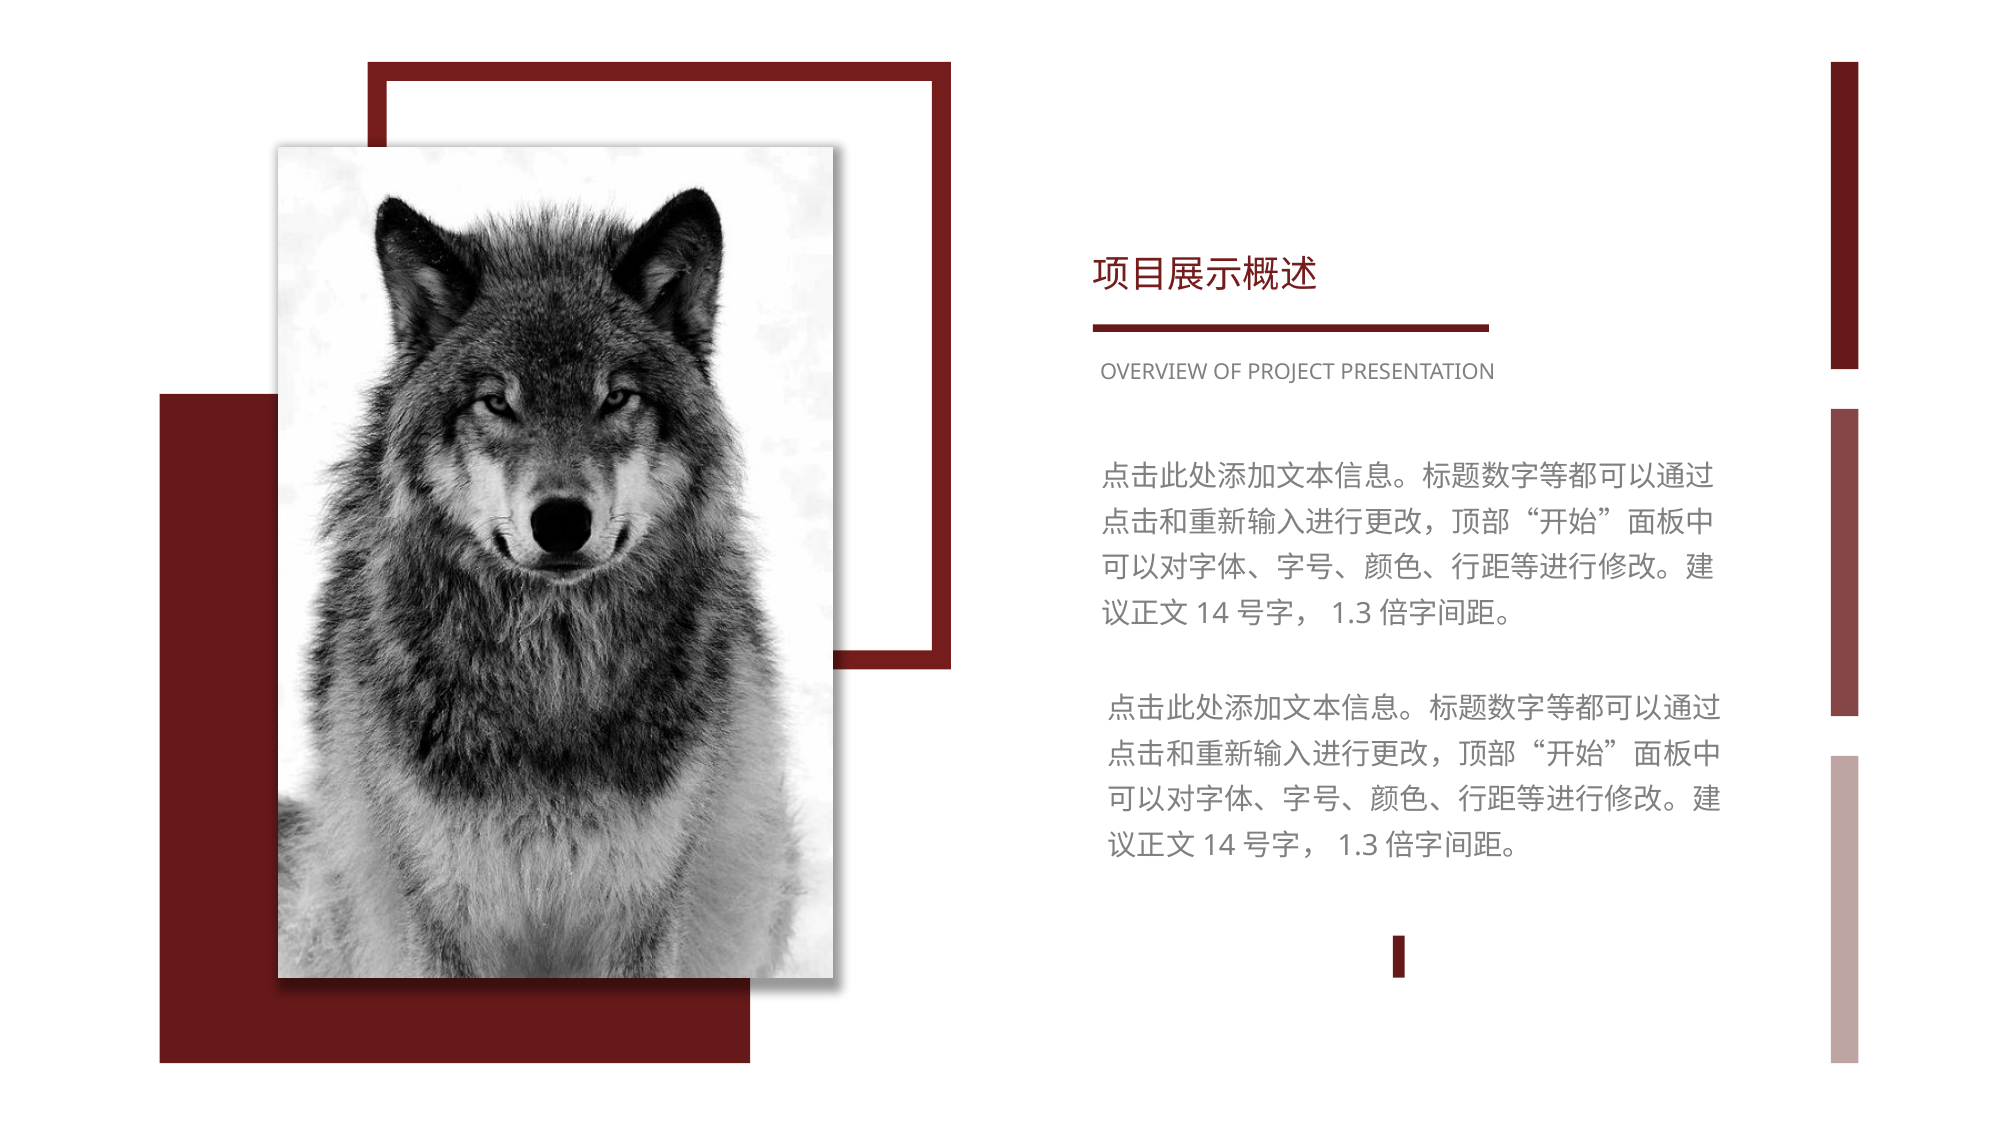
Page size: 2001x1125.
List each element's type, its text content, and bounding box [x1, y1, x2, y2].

text_box [367, 61, 952, 670]
text_box 项目展示概述 [1077, 243, 1591, 303]
text_box [1092, 323, 1490, 333]
text_box OVERVIEW OF PROJECT PRESENTATION [1085, 350, 1511, 392]
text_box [1830, 61, 1859, 1064]
text_box [1392, 935, 1406, 979]
text_box 点击此处添加文本信息。标题数字等都可以通过点击和重新输入进行更改，顶部“开始”面板中可以对字体、字号、颜色、行距等进行修改。建议正文14号字，1.3倍字间距。 [1086, 439, 1735, 637]
picture [278, 147, 833, 978]
text_box 点击此处添加文本信息。标题数字等都可以通过点击和重新输入进行更改，顶部“开始”面板中可以对字体、字号、颜色、行距等进行修改。建议正文14号字，1.3倍字间距。 [1092, 671, 1742, 869]
text_box [159, 393, 751, 1064]
